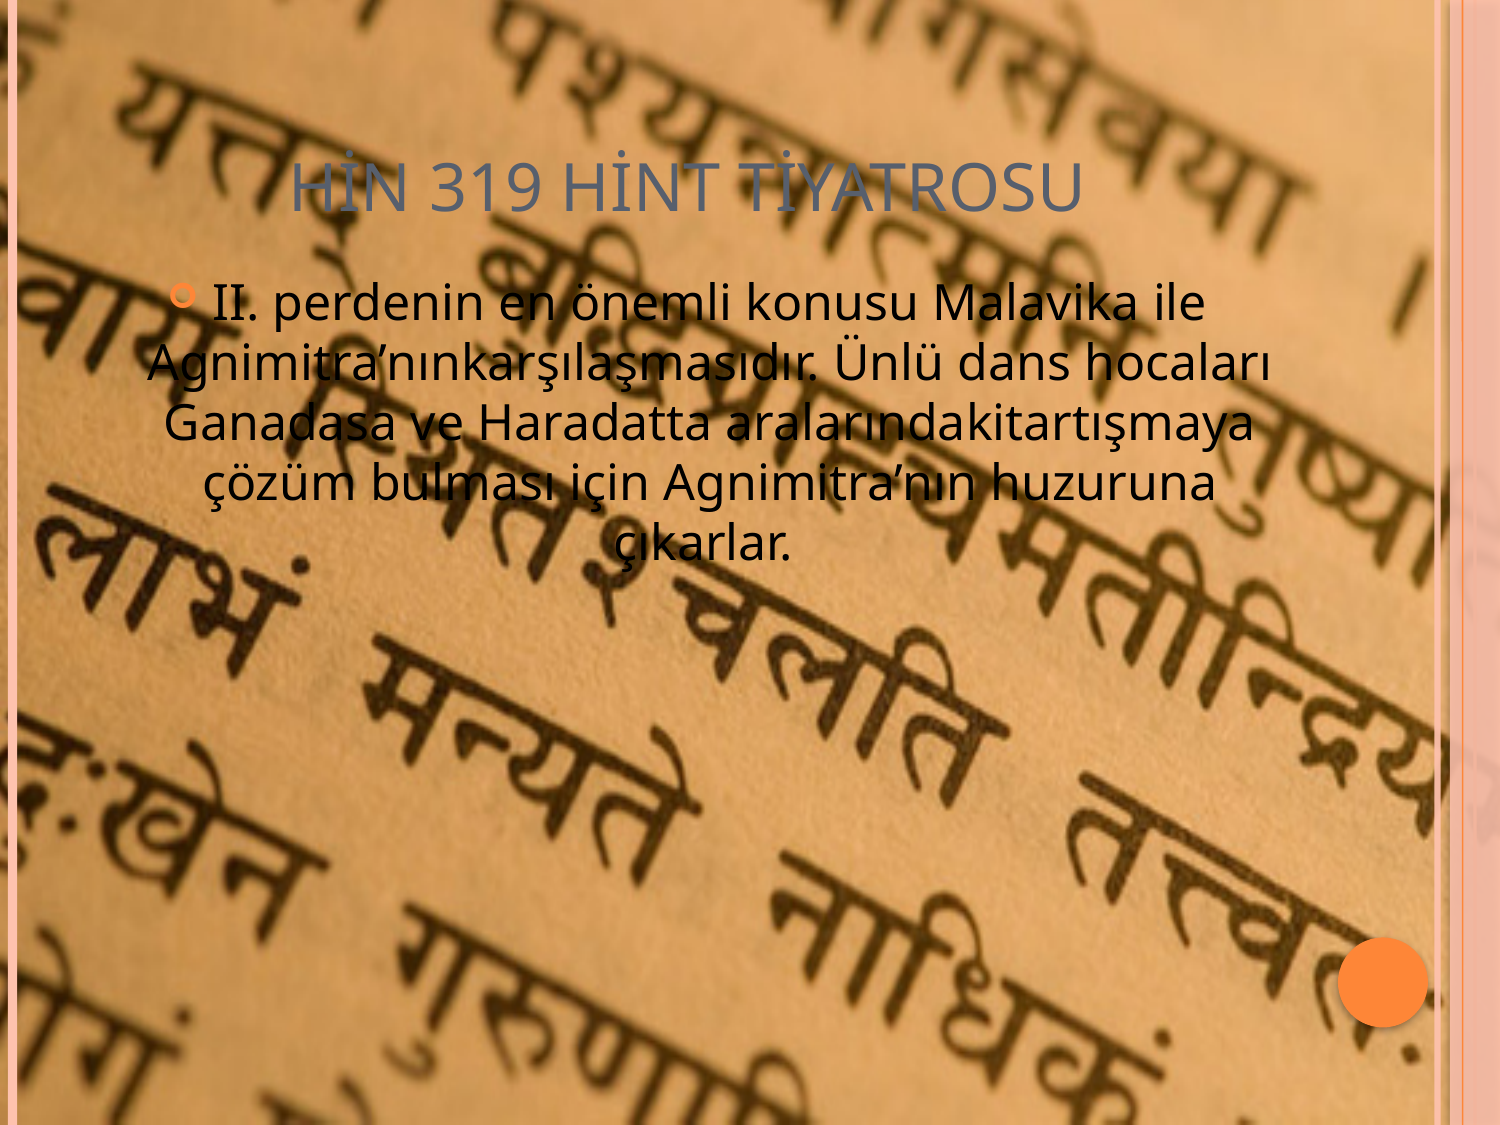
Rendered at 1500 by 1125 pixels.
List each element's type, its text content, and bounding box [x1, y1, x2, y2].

picture [1441, 0, 1449, 1125]
title HİN 319 Hint Tiyatrosu [75, 45, 1300, 233]
list II. perdenin en önemli konusu Malavika ile Agnimitra’nınkarşılaşmasıdır. Ünlü dans hocaları Ganadasa ve Haradatta aralarındakitartışmaya çözüm bulması için Agnimitra’nın huzuruna çıkarlar. [75, 262, 1300, 1062]
picture [0, 0, 7, 1125]
picture [18, 0, 1434, 1125]
